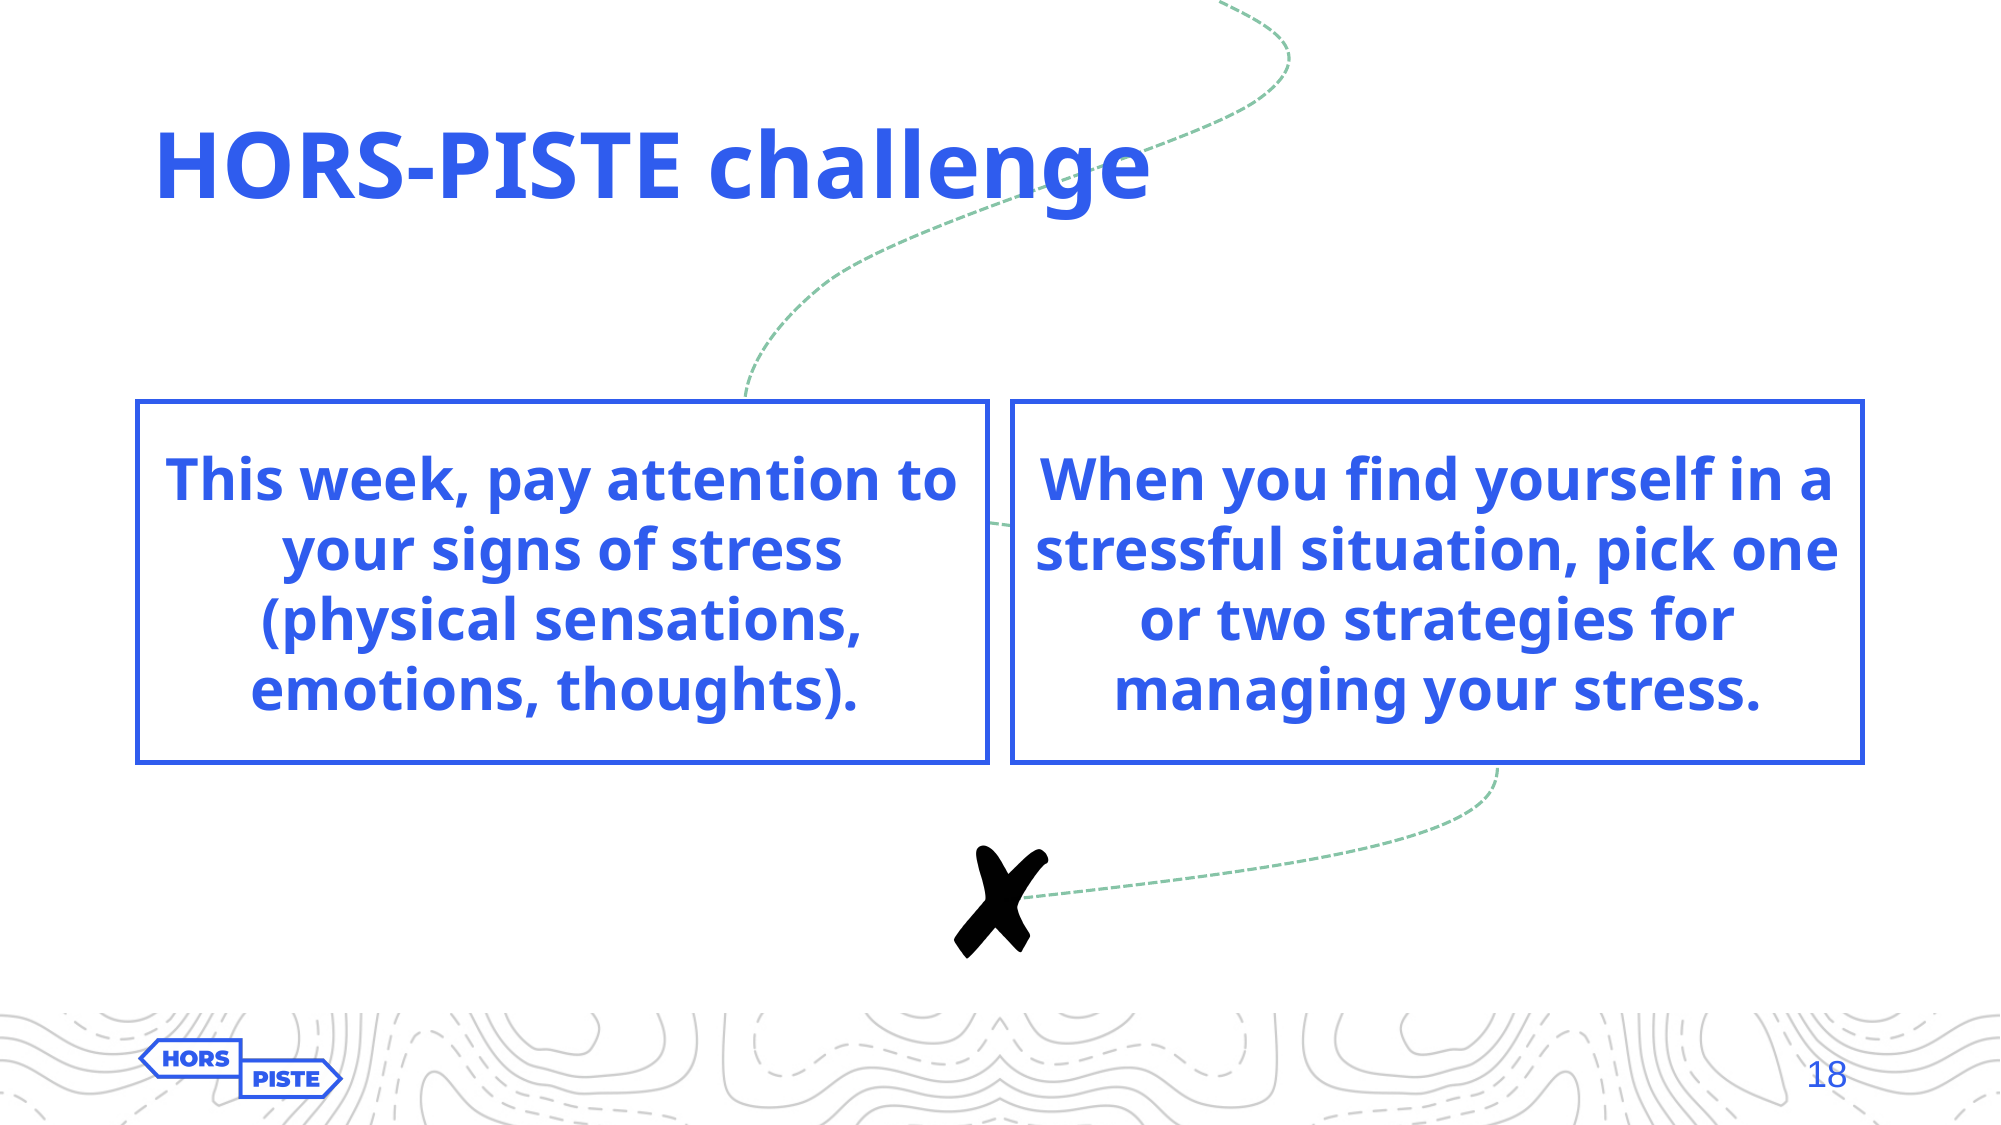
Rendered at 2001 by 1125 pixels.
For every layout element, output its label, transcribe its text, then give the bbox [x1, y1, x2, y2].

title HORS-PISTE challenge [137, 59, 1863, 278]
slide_number 18 [1412, 1042, 1863, 1103]
text_box This week, pay attention to your signs of stress (physical sensations, emotions, thoughts). [136, 400, 988, 763]
text_box [743, 278, 1154, 527]
text_box When you find yourself in a stressful situation, pick one or two strategies for managing your stress. [1011, 400, 1863, 763]
picture [951, 845, 1051, 959]
picture [0, 1012, 2000, 1125]
text_box [1017, 763, 1499, 896]
text_box [1205, 0, 1291, 59]
